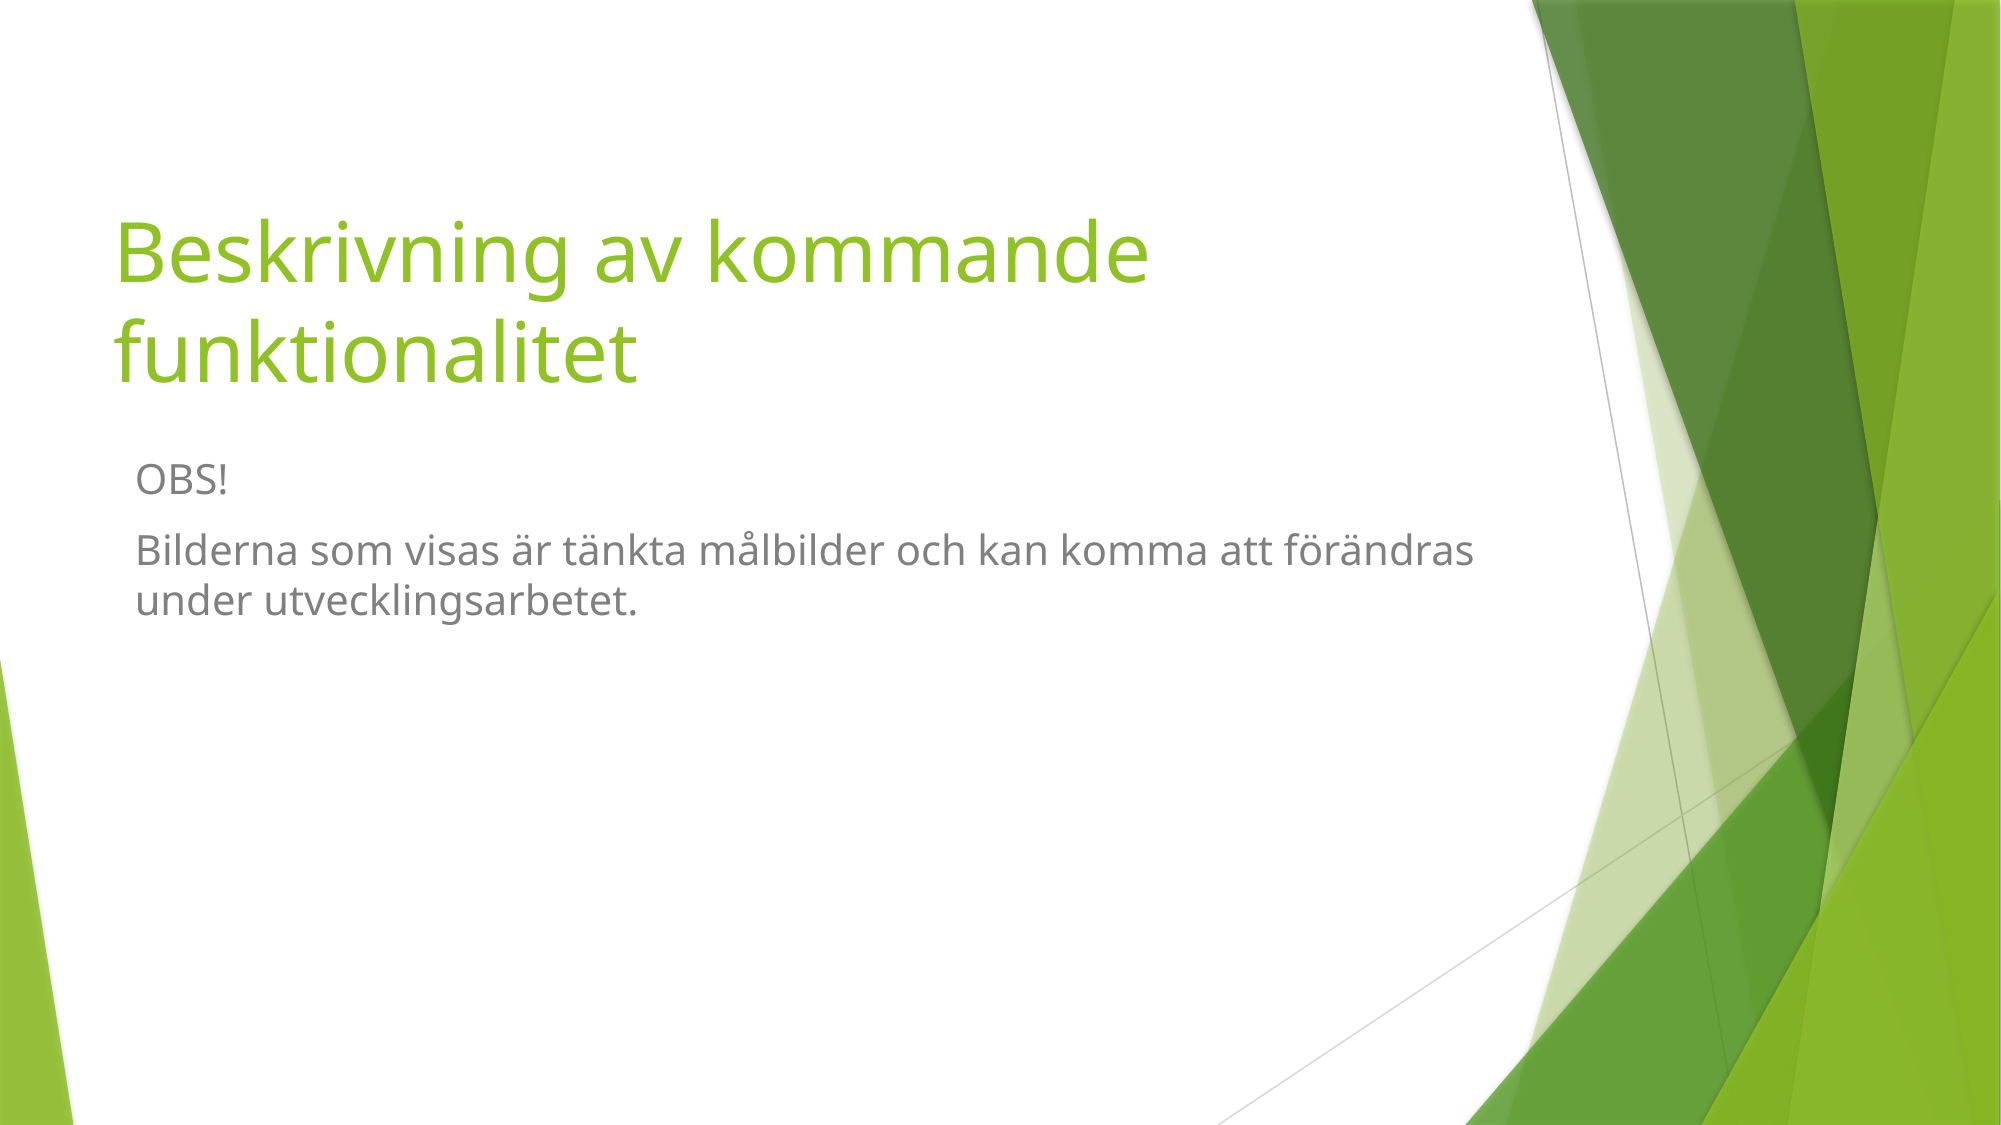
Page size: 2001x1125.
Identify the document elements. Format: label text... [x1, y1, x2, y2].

list OBS! Bilderna som visas är tänkta målbilder och kan komma att förändras under utvecklingsarbetet. [119, 445, 1530, 829]
title Beskrivning av kommande funktionalitet [98, 178, 1509, 407]
